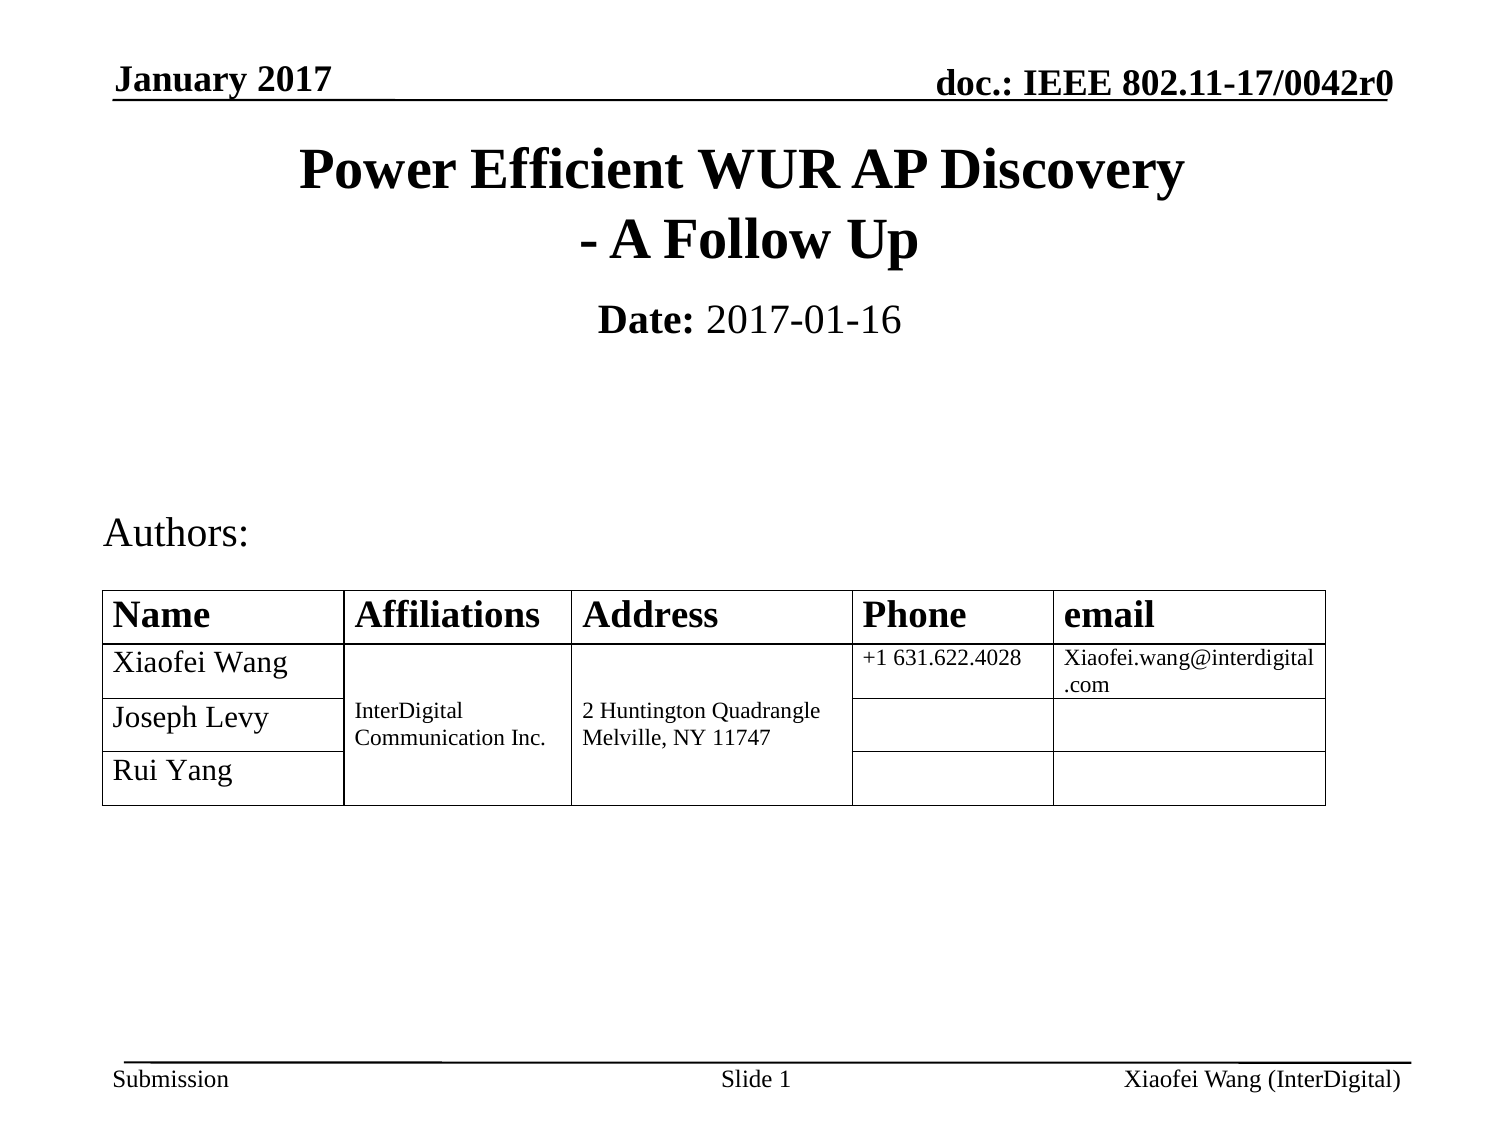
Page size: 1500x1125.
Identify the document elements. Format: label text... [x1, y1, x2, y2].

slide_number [114, 54, 493, 100]
text_box Authors: [87, 497, 326, 560]
list Date: 2017-01-16 [112, 284, 1388, 351]
footer Xiaofei Wang (InterDigital) [902, 1061, 1402, 1093]
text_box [87, 590, 1353, 977]
slide_number Slide 1 [712, 1061, 800, 1123]
title Power Efficient WUR AP Discovery - A Follow Up [112, 112, 1388, 284]
